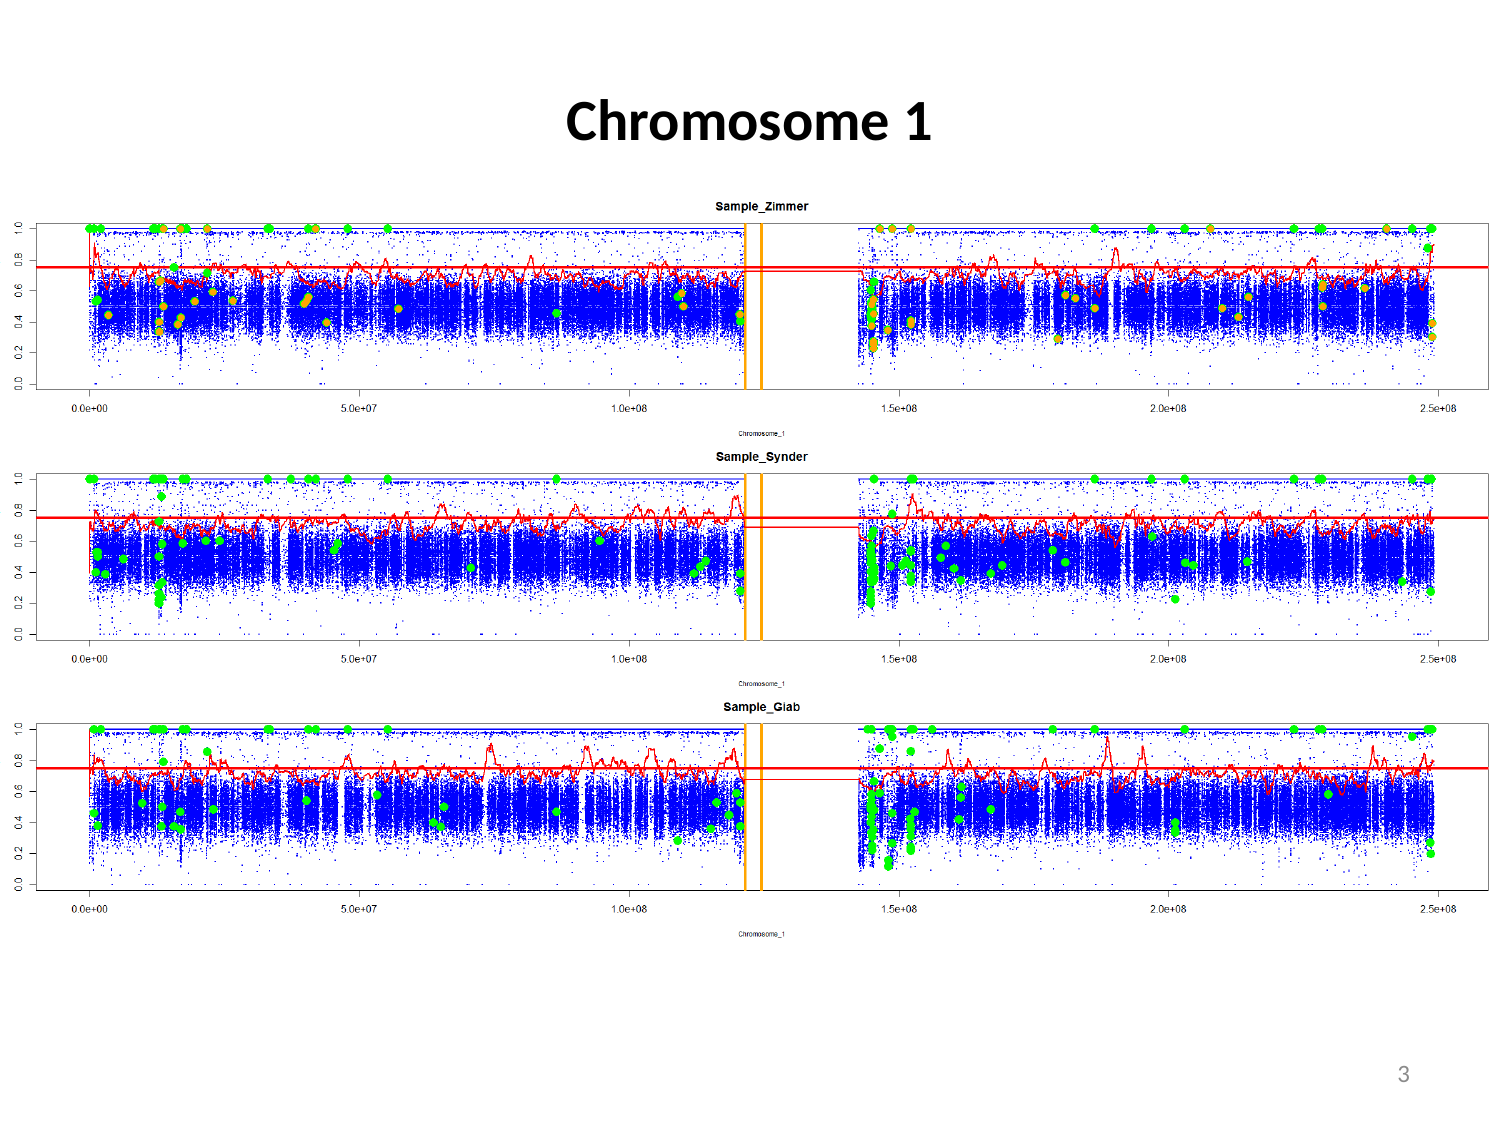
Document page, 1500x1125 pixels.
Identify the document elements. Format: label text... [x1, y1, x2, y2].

picture [0, 187, 1500, 938]
slide_number 3 [1074, 1042, 1425, 1103]
text_box Chromosome 1 [0, 75, 1500, 160]
